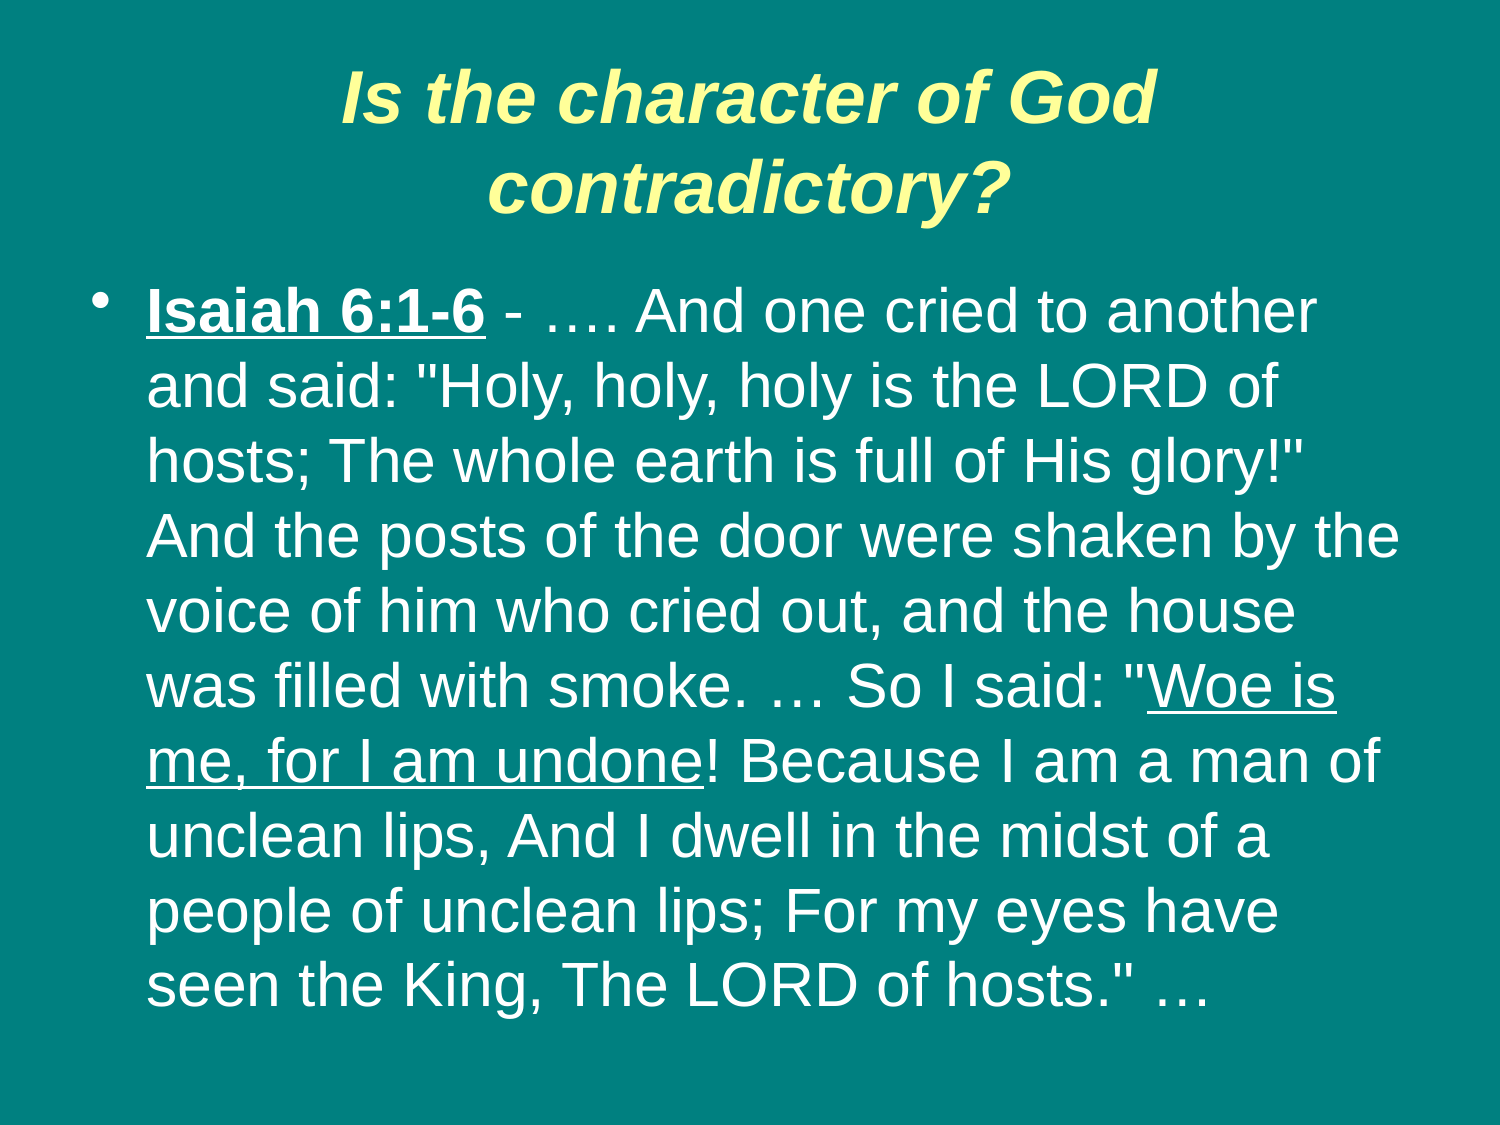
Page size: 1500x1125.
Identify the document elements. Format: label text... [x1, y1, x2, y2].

title Is the character of God contradictory? [75, 45, 1425, 233]
list Isaiah 6:1-6 - …. And one cried to another and said: "Holy, holy, holy is the LORD of hosts; The whole earth is full of His glory!" And the posts of the door were shaken by the voice of him who cried out, and the house was filled with smoke. … So I said: "Woe is me, for I am undone! Because I am a man of unclean lips, And I dwell in the midst of a people of unclean lips; For my eyes have seen the King, The LORD of hosts." … [75, 262, 1425, 1005]
